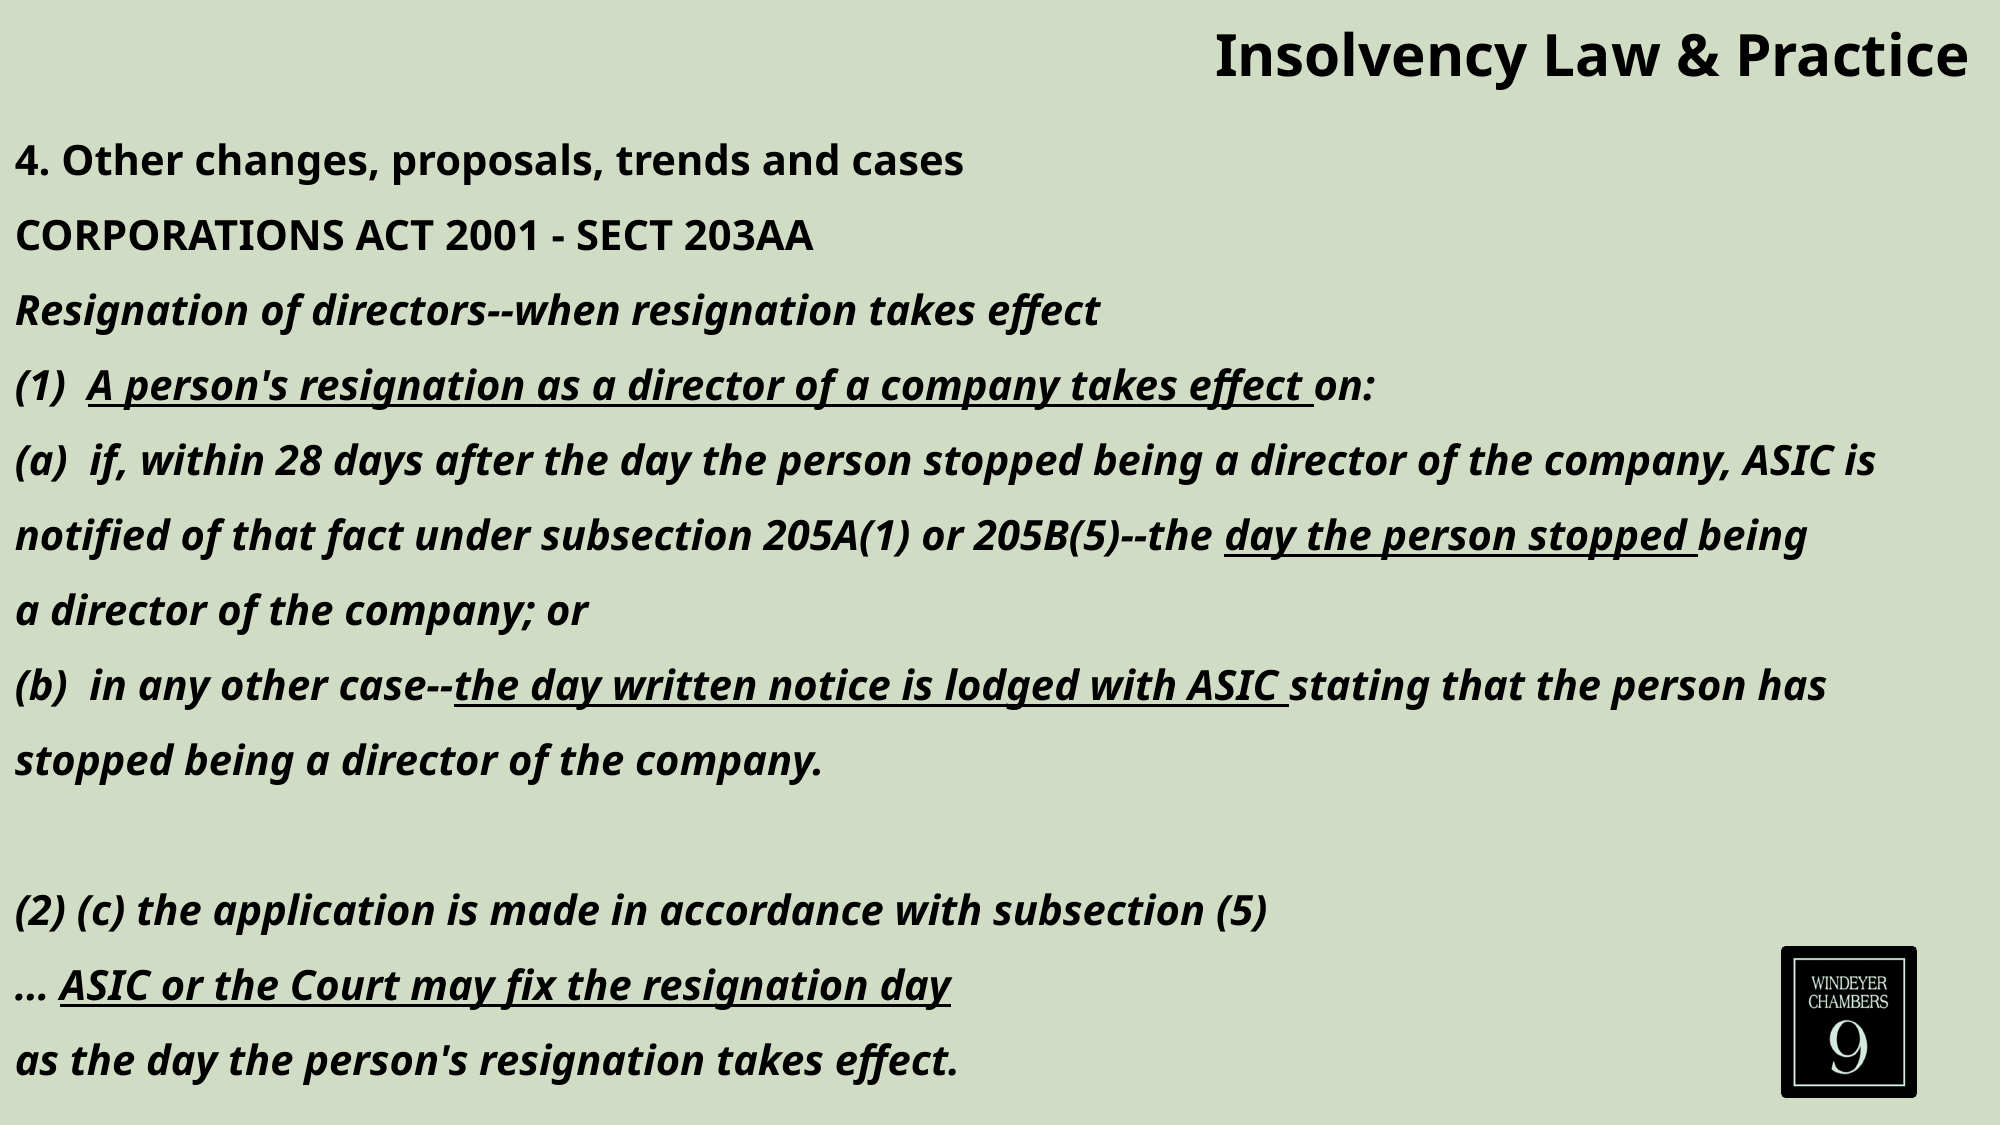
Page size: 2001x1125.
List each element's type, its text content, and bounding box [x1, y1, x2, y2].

text_box 4. Other changes, proposals, trends and cases CORPORATIONS ACT 2001 - SECT 203AA Resignation of directors--when resignation takes effect (1) A person's resignation as a director of a company takes effect on: (a) if, within 28 days after the day the person stopped being a director of the company, ASIC is notified of that fact under subsection 205A(1) or 205B(5)--the day the person stopped being a director of the company; or (b) in any other case--the day written notice is lodged with ASIC stating that the person has stopped being a director of the company. (2) (c) the application is made in accordance with subsection (5) … ASIC or the Court may fix the resignation day as the day the person's resignation takes effect. [0, 126, 2000, 1125]
picture [1790, 955, 1908, 1089]
text_box Insolvency Law & Practice [0, 0, 2000, 118]
